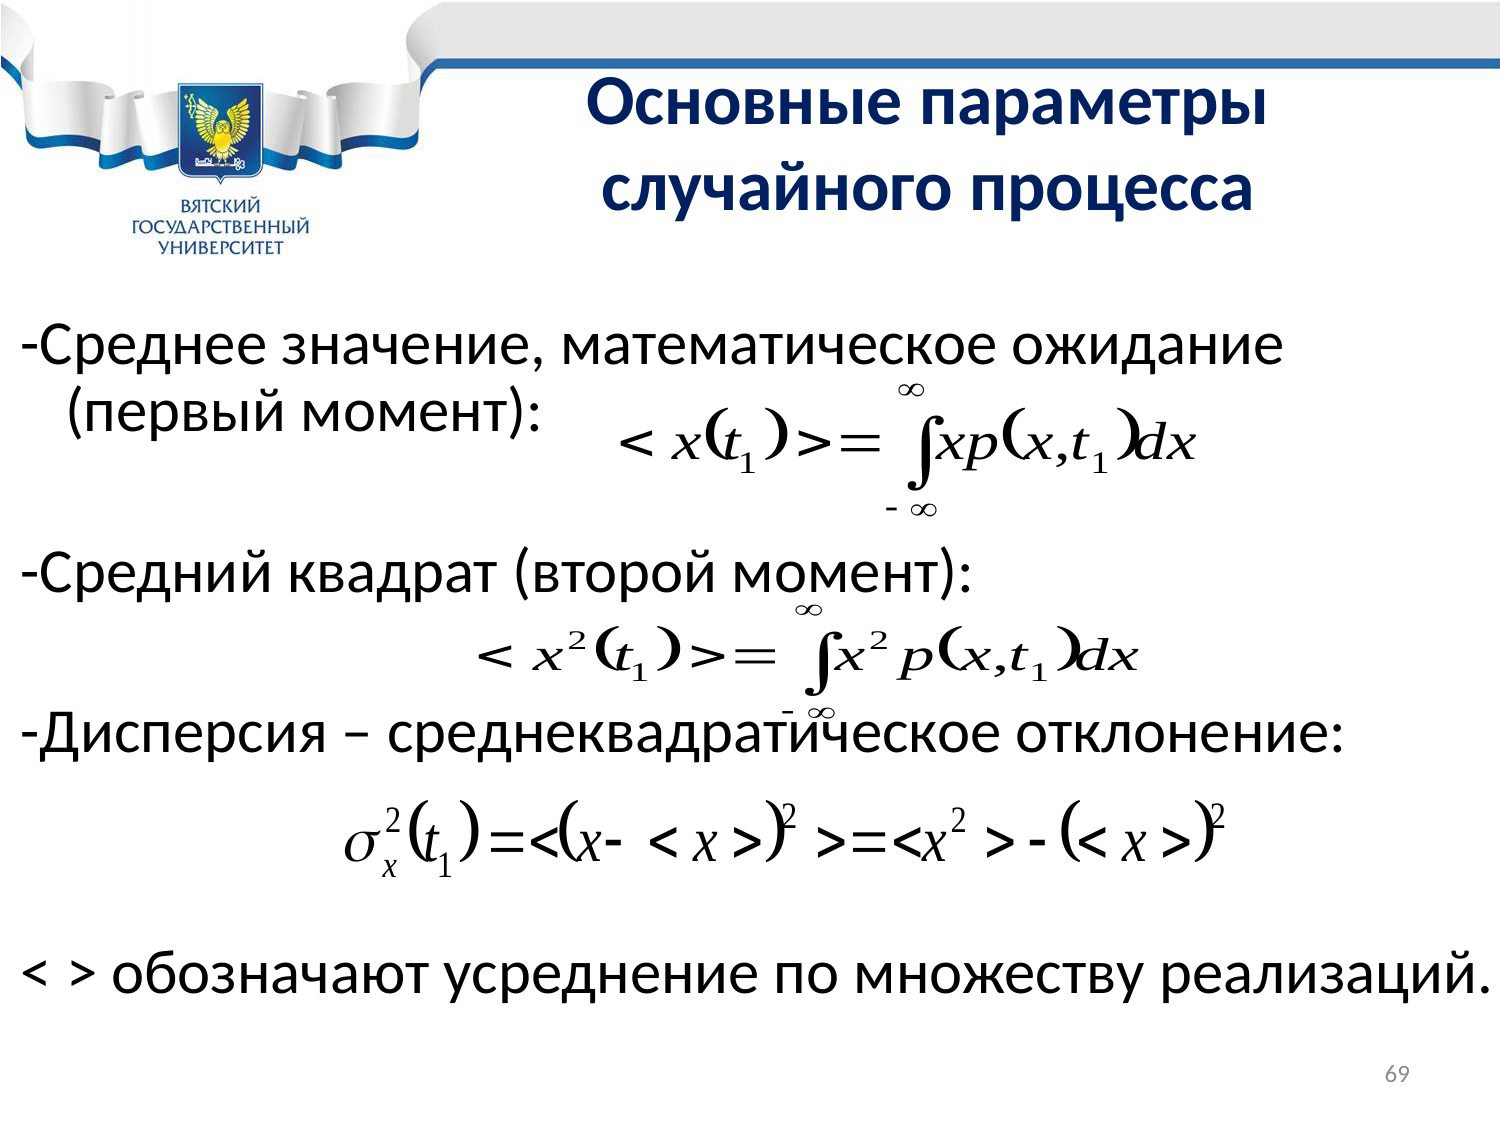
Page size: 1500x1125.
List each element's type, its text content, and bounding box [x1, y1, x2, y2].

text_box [336, 786, 1235, 894]
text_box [466, 585, 1152, 729]
title Основные параметры случайного процесса [430, 45, 1425, 233]
slide_number 69 [1074, 1042, 1425, 1103]
list -Среднее значение, математическое ожидание (первый момент): -Средний квадрат (второй момент): -Дисперсия – среднеквадратическое отклонение: < > обозначают усреднение по множеству реализаций. [5, 302, 1500, 1035]
picture [0, 1, 1500, 1125]
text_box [608, 361, 1211, 528]
